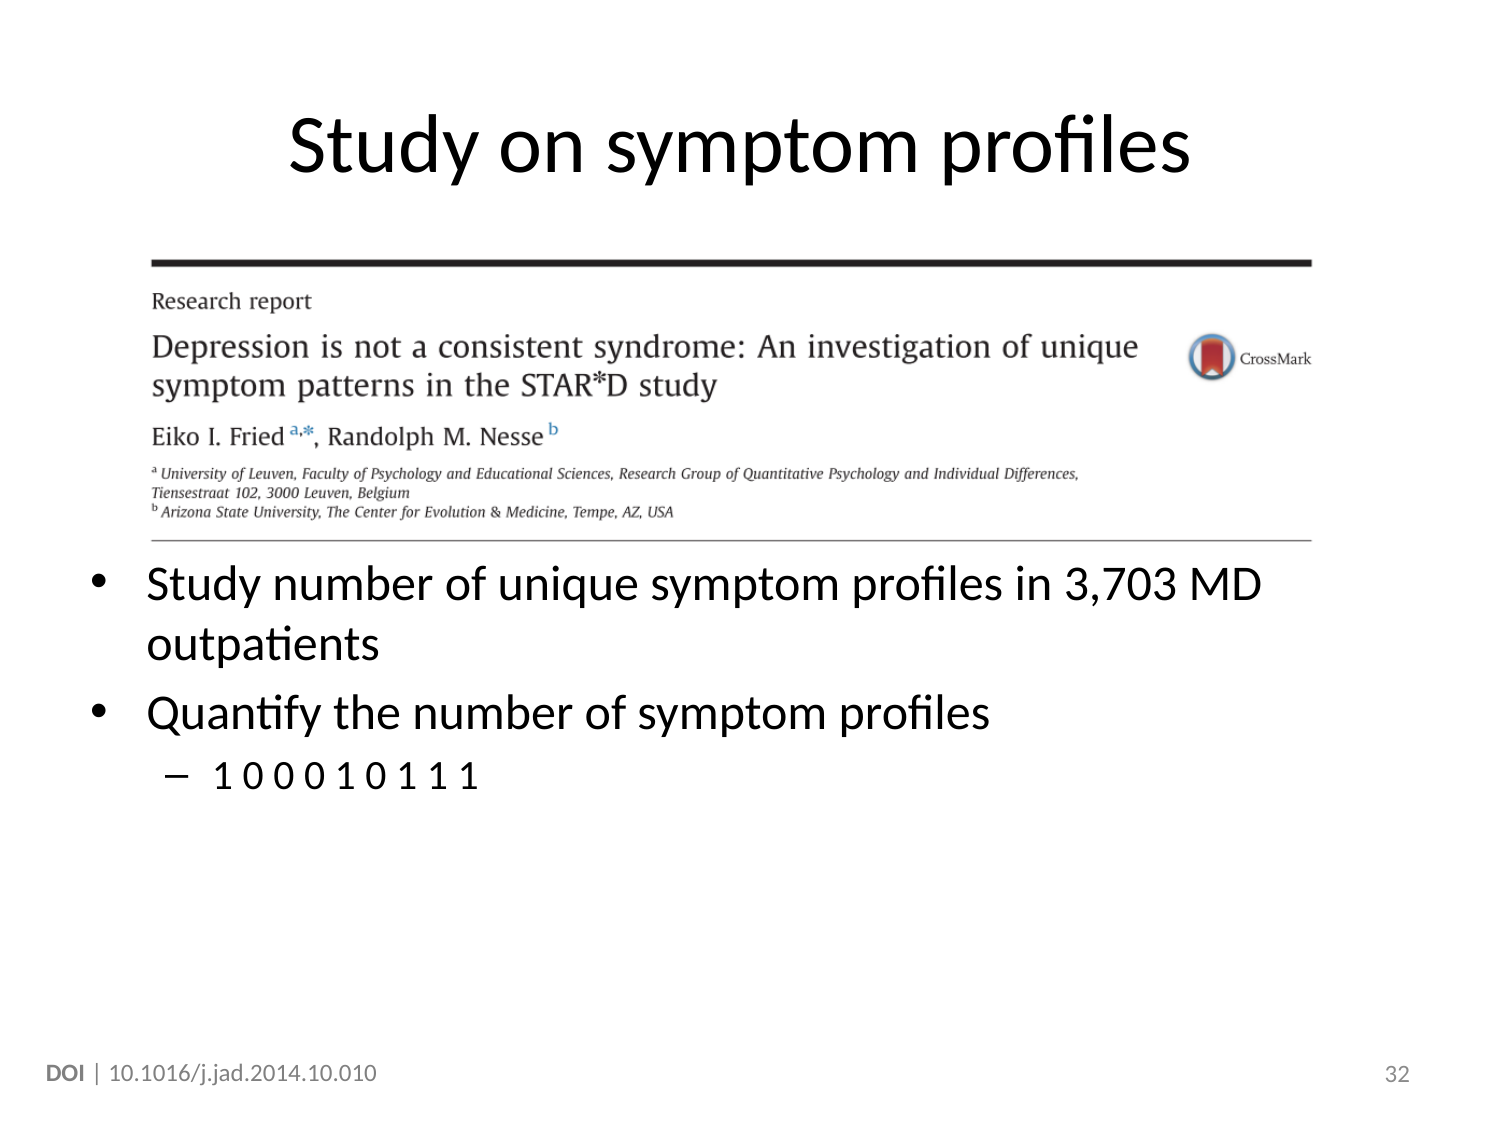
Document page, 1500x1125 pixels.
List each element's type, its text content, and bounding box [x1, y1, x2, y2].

title Study on symptom profiles [75, 45, 1425, 233]
list Study number of unique symptom profiles in 3,703 MD outpatients Quantify the number of symptom profiles 1 0 0 0 1 0 1 1 1 [75, 262, 1425, 1005]
picture [142, 251, 1322, 550]
text_box DOI | 10.1016/j.jad.2014.10.010 [31, 1049, 393, 1094]
slide_number 32 [1074, 1042, 1425, 1103]
